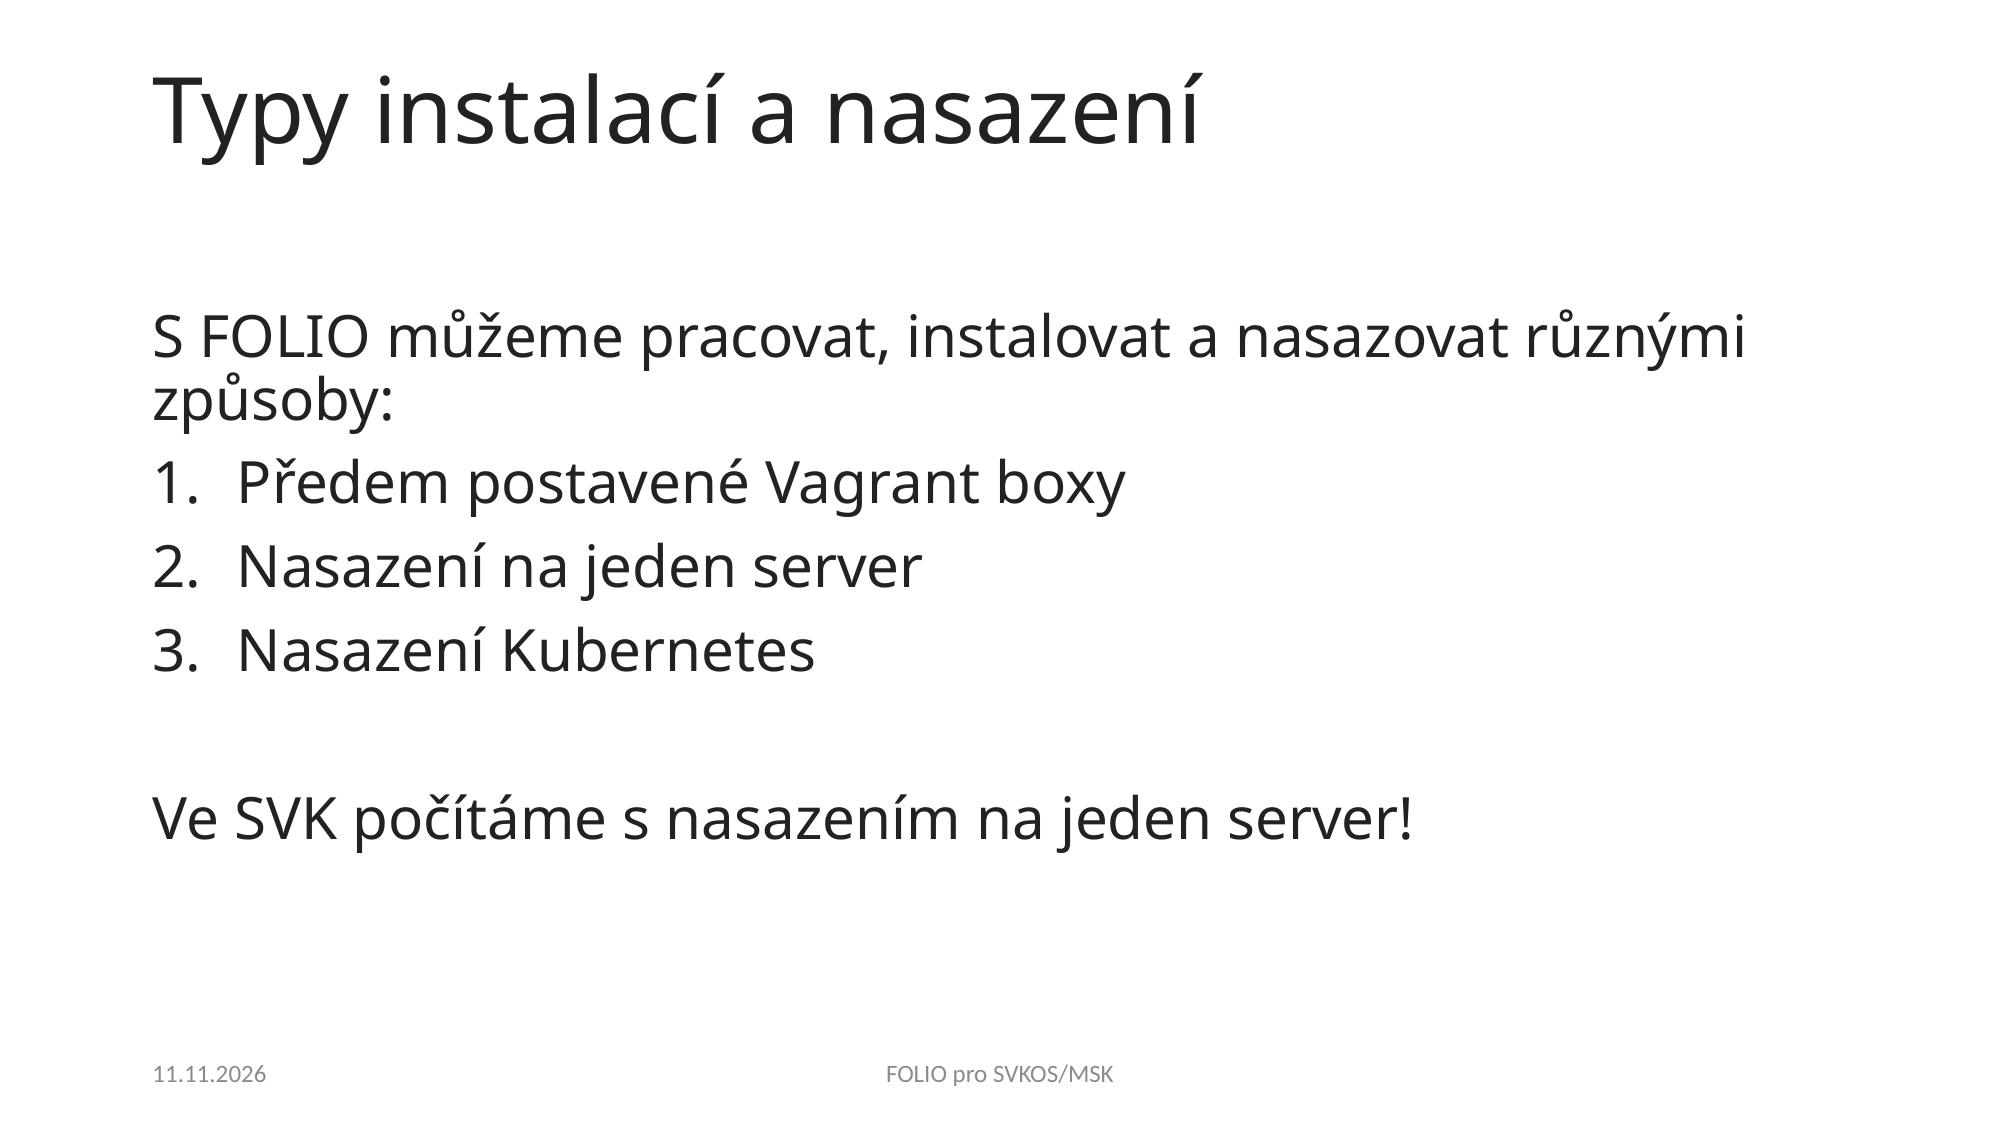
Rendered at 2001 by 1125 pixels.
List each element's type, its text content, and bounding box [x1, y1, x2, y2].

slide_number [137, 1042, 588, 1103]
title Typy instalací a nasazení [137, 59, 1863, 278]
list S FOLIO můžeme pracovat, instalovat a nasazovat různými způsoby: Předem postavené Vagrant boxy Nasazení na jeden server Nasazení Kubernetes Ve SVK počítáme s nasazením na jeden server! [137, 299, 1863, 1014]
footer FOLIO pro SVKOS/MSK [662, 1042, 1338, 1103]
